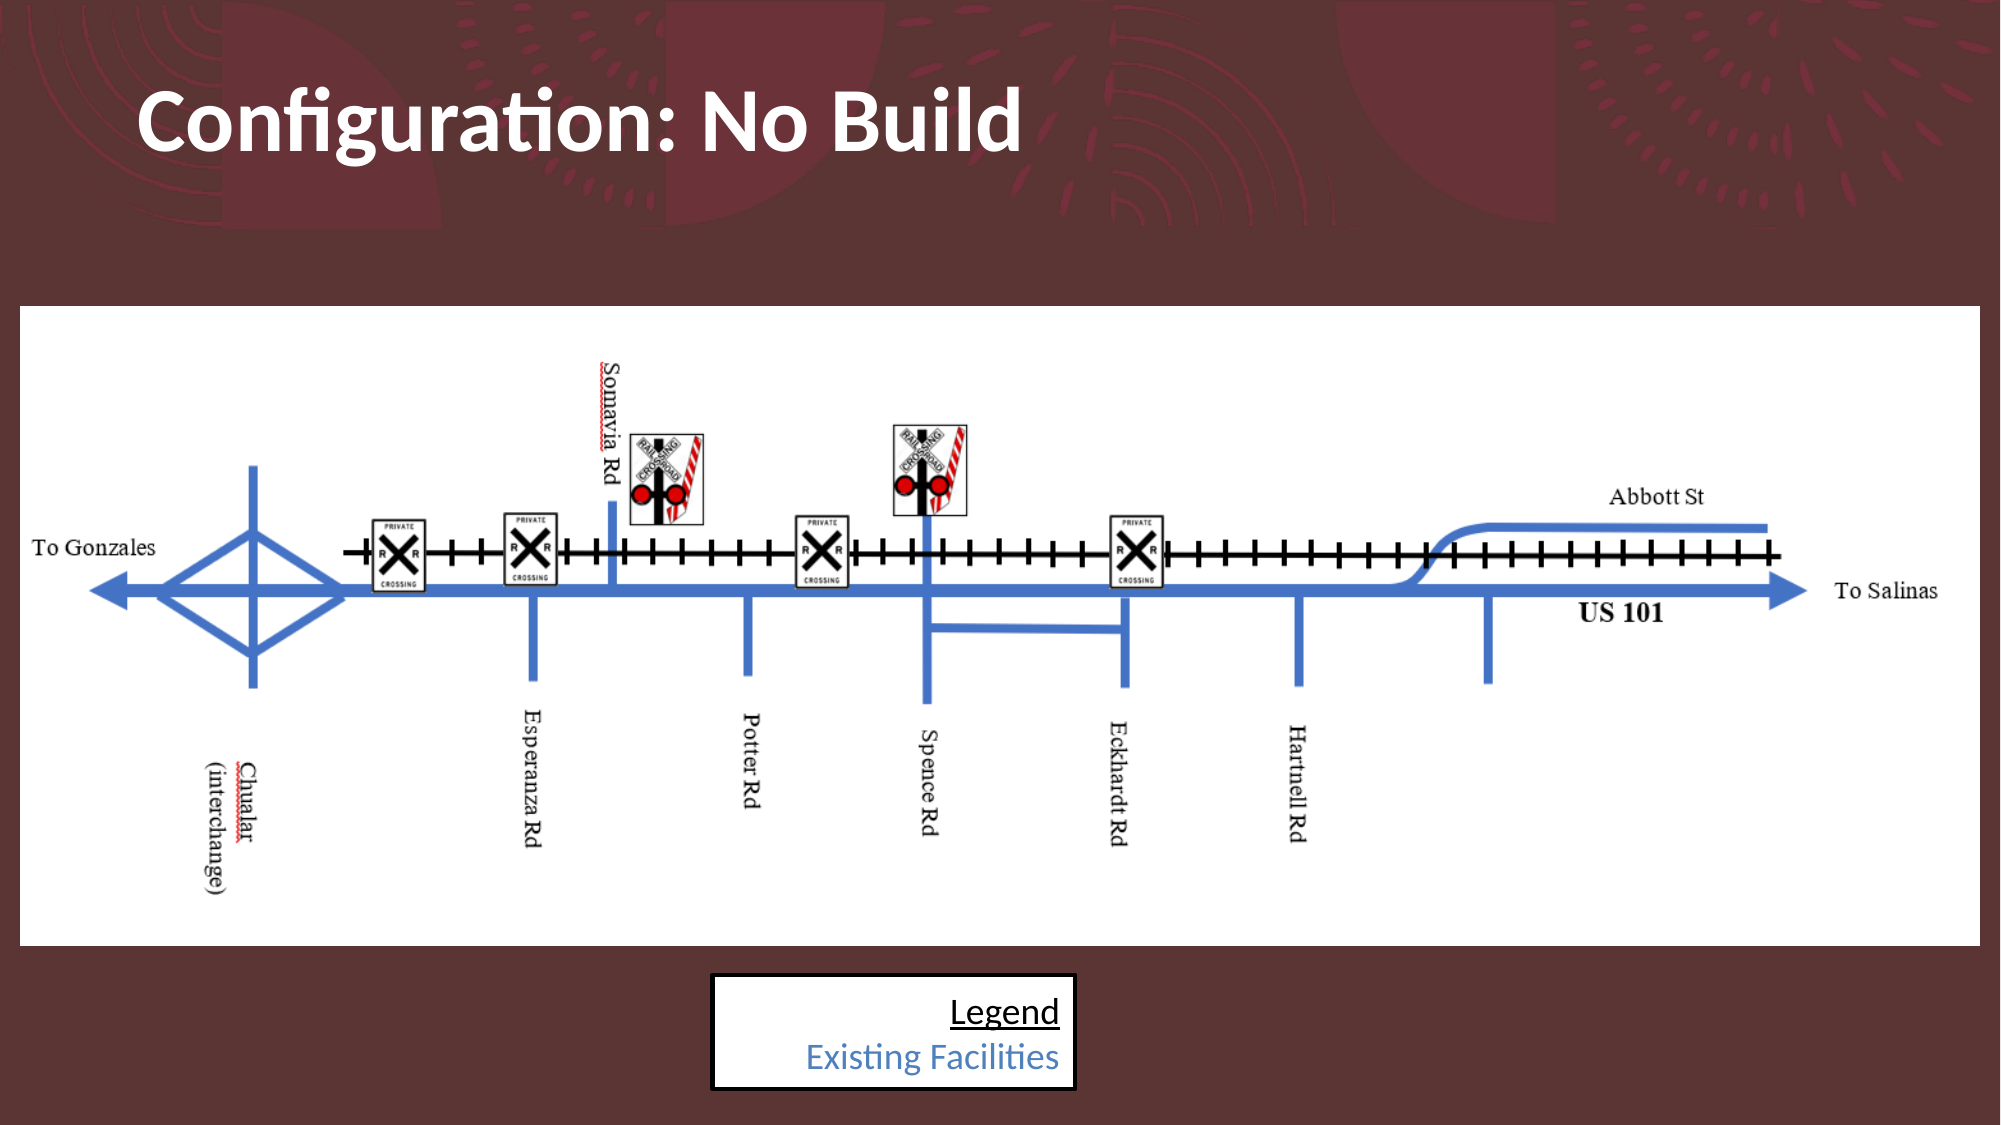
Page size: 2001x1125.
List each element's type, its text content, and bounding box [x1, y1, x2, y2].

picture [0, 0, 2000, 229]
text_box Legend Existing Facilities [710, 973, 1077, 1091]
picture [20, 306, 1980, 947]
title Configuration: No Build [137, 59, 1375, 278]
